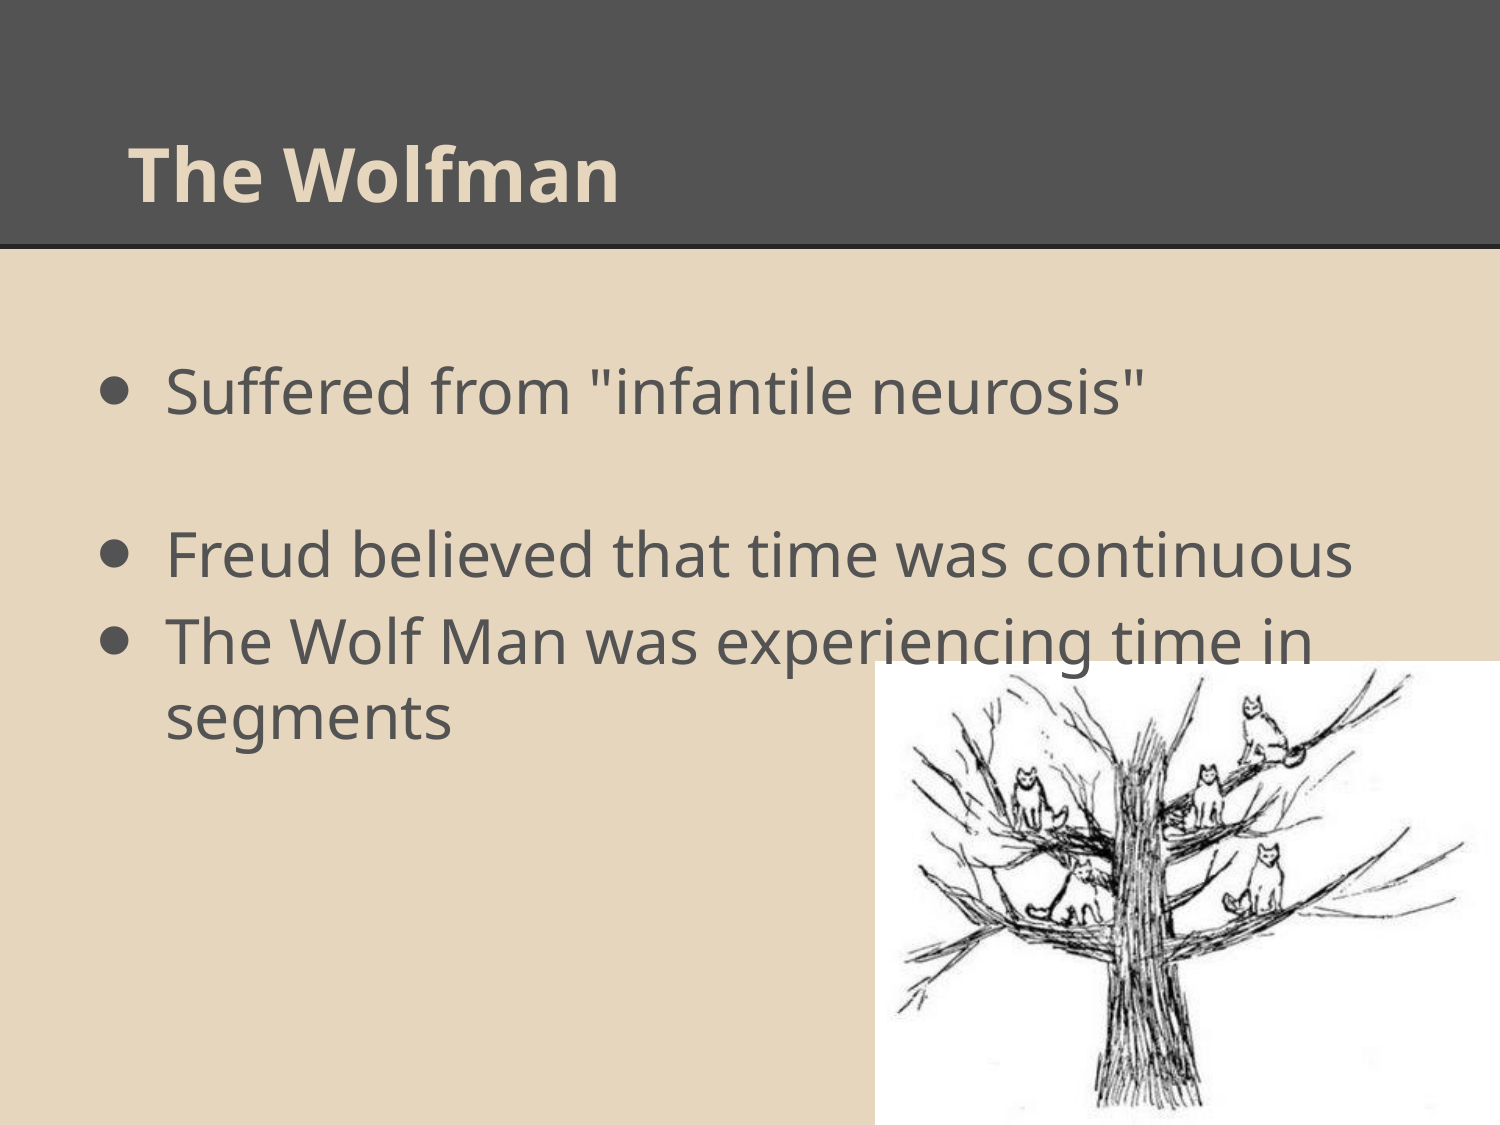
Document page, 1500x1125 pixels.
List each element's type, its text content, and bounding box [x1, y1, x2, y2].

title The Wolfman [75, 45, 1425, 233]
list Suffered from "infantile neurosis" Freud believed that time was continuous The Wolf Man was experiencing time in segments [75, 262, 1425, 1078]
text_box [875, 661, 1500, 1125]
